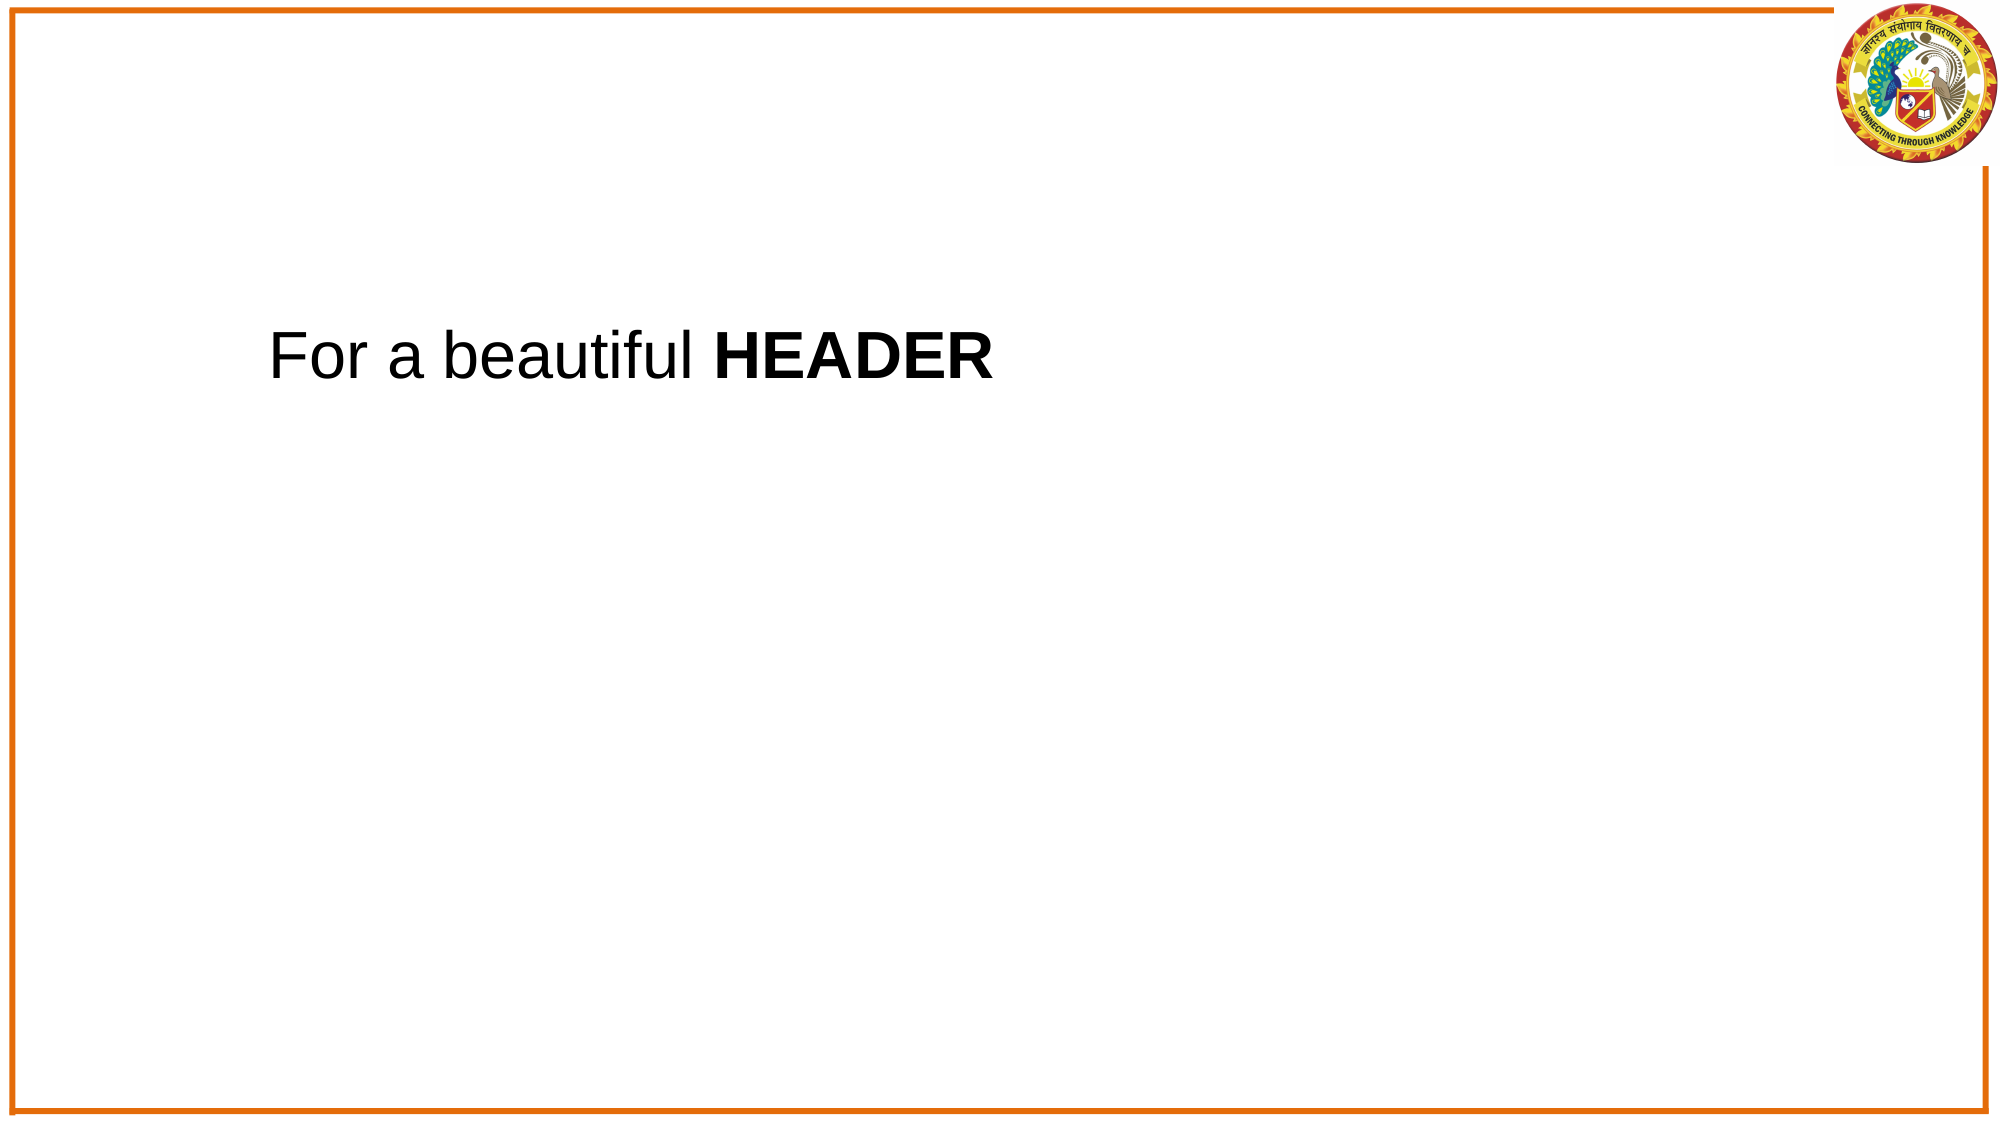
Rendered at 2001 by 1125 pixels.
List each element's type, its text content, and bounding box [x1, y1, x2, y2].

text_box [8, 8, 16, 1117]
text_box For a beautiful HEADER [254, 304, 1806, 399]
text_box [9, 1107, 1982, 1115]
text_box [9, 6, 1834, 14]
text_box [1982, 166, 1990, 1115]
picture [1834, 0, 2000, 166]
